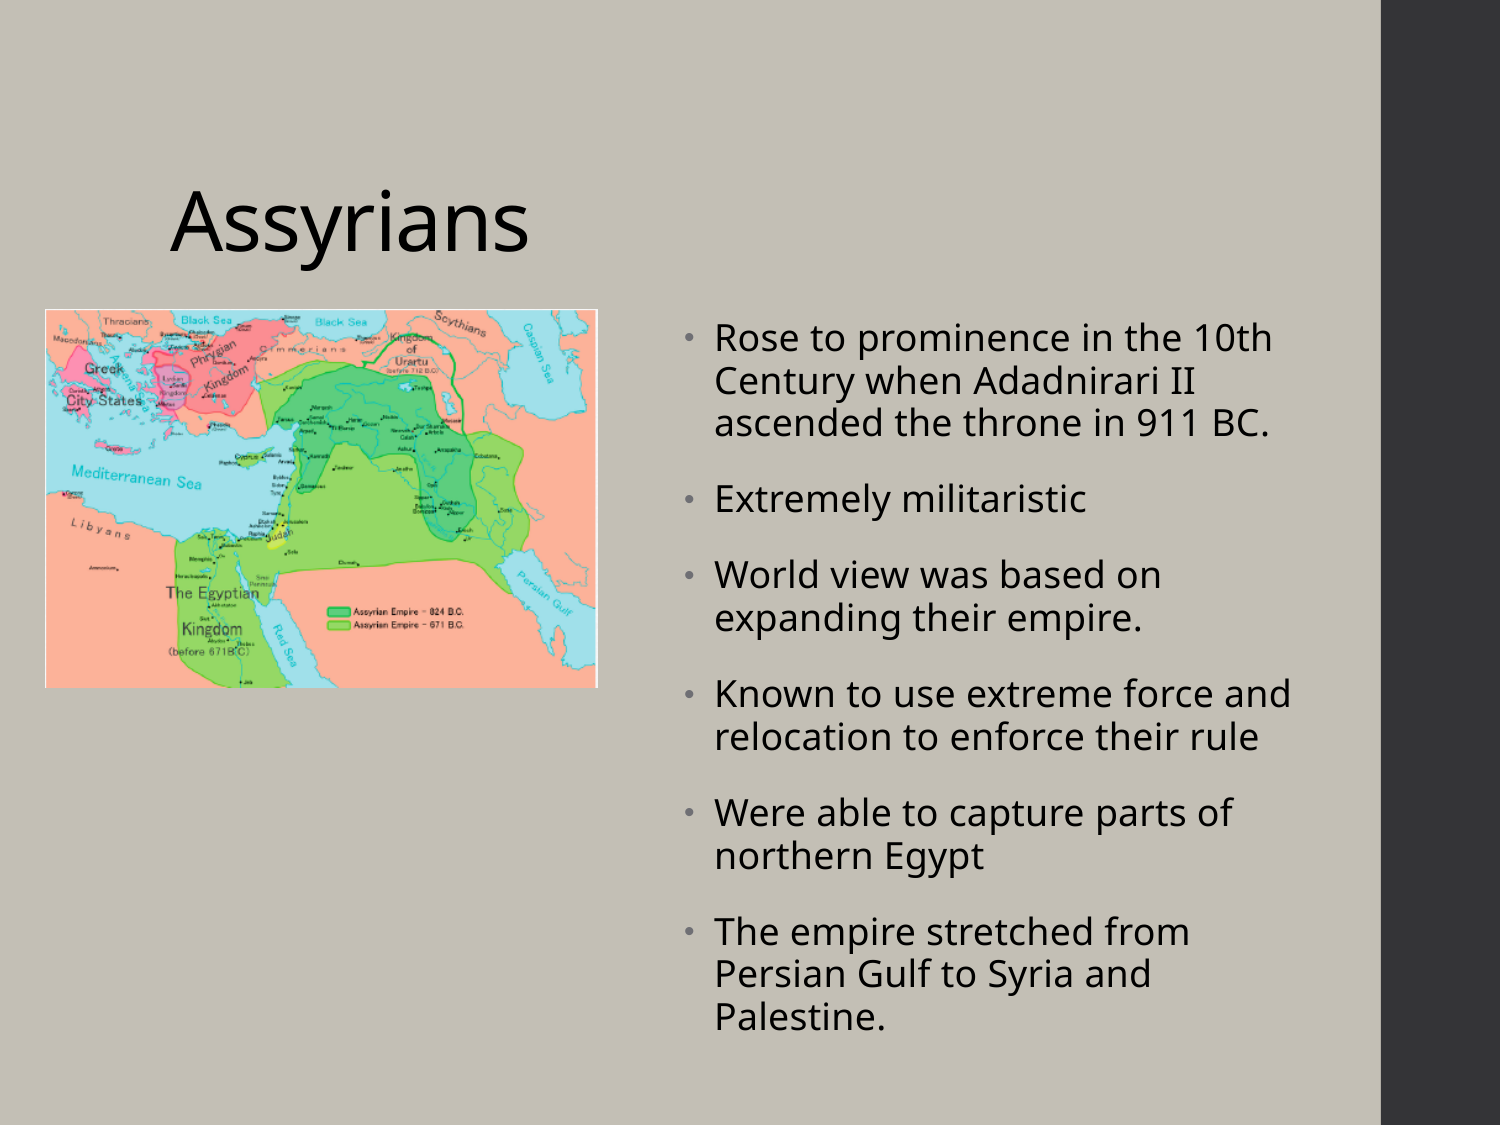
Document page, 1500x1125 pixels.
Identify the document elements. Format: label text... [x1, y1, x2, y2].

title Assyrians [155, 60, 1348, 278]
list Rose to prominence in the 10th Century when Adadnirari II ascended the throne in 911 BC. Extremely militaristic World view was based on expanding their empire. Known to use extreme force and relocation to enforce their rule Were able to capture parts of northern Egypt The empire stretched from Persian Gulf to Syria and Palestine. [669, 309, 1315, 1056]
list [45, 309, 598, 688]
